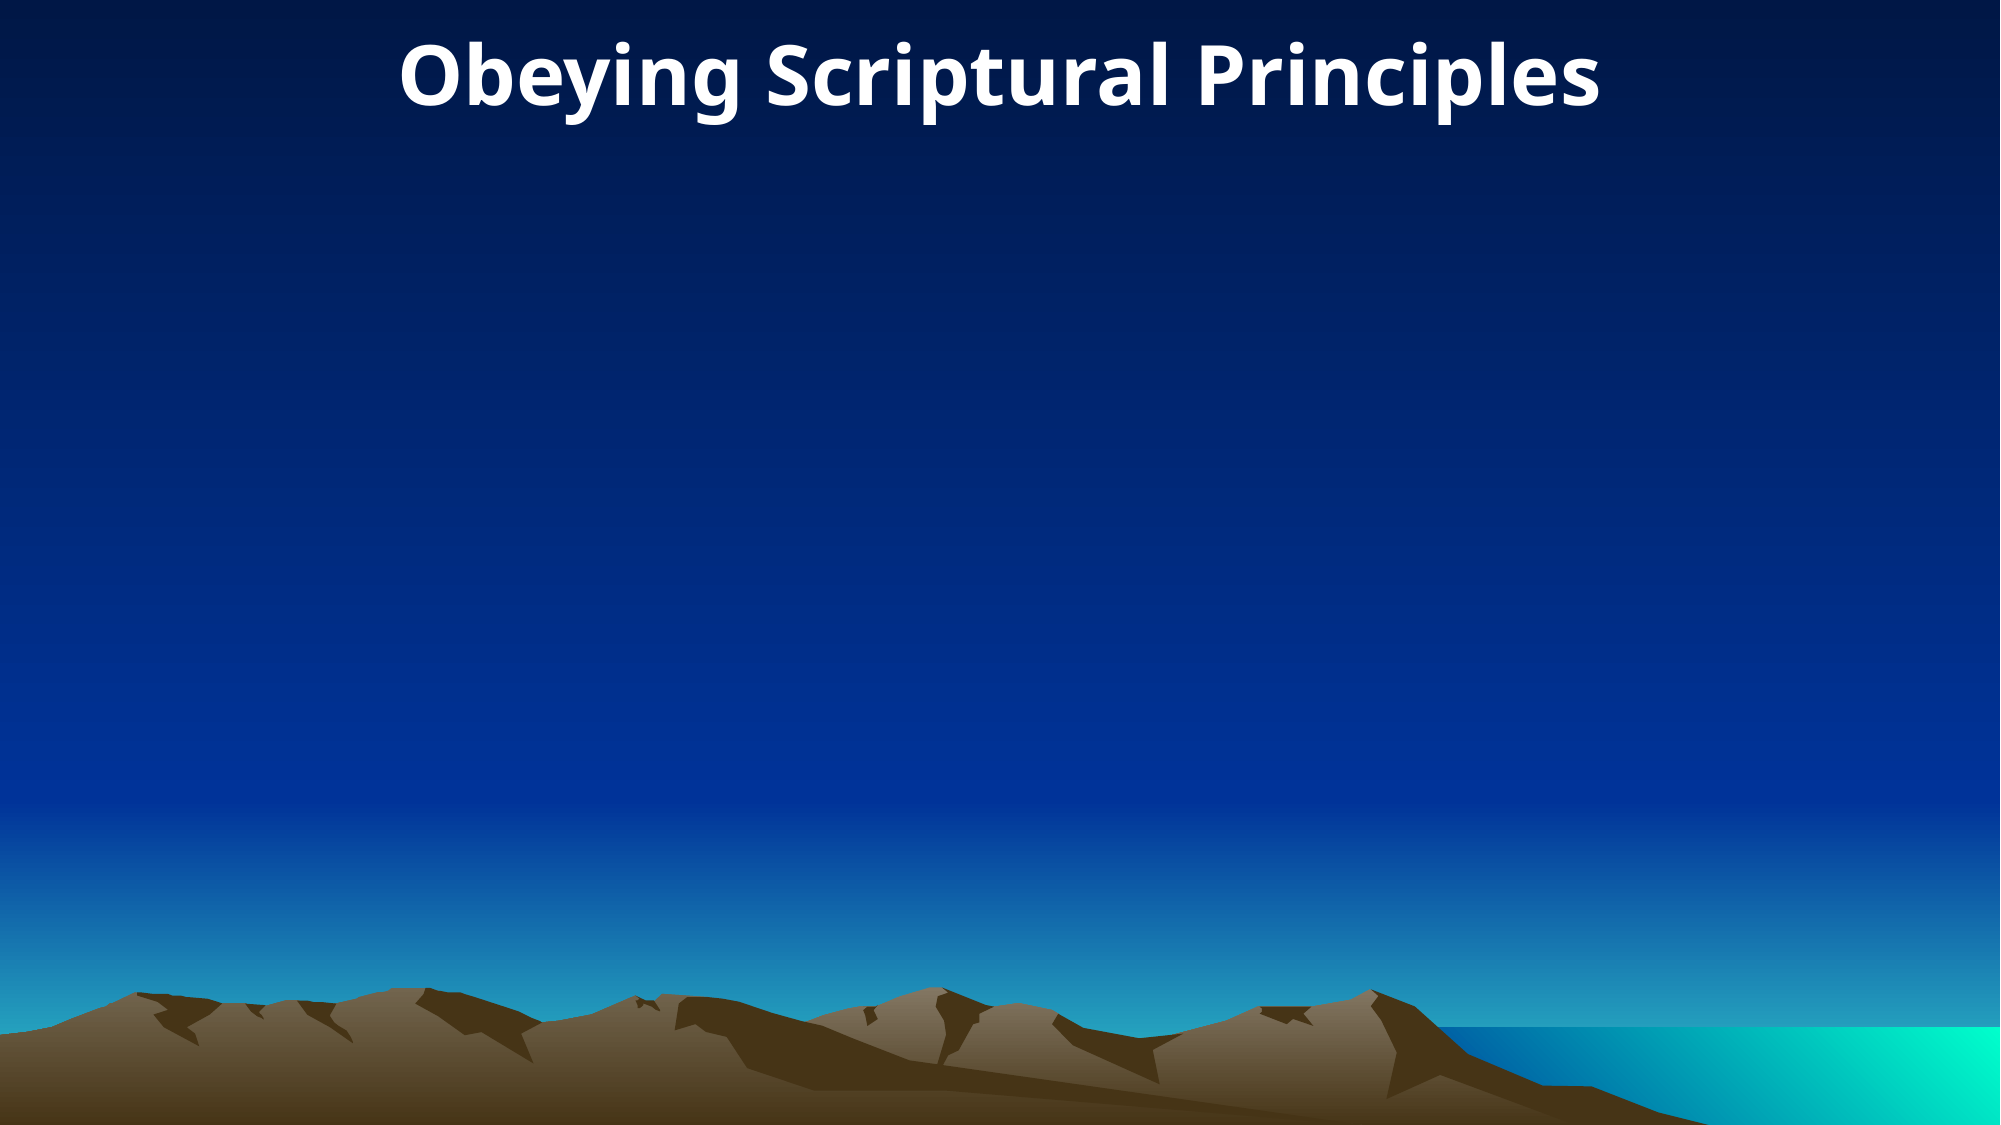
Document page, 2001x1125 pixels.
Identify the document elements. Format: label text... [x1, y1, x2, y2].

text_box Obeying Scriptural Principles [0, 0, 2000, 863]
